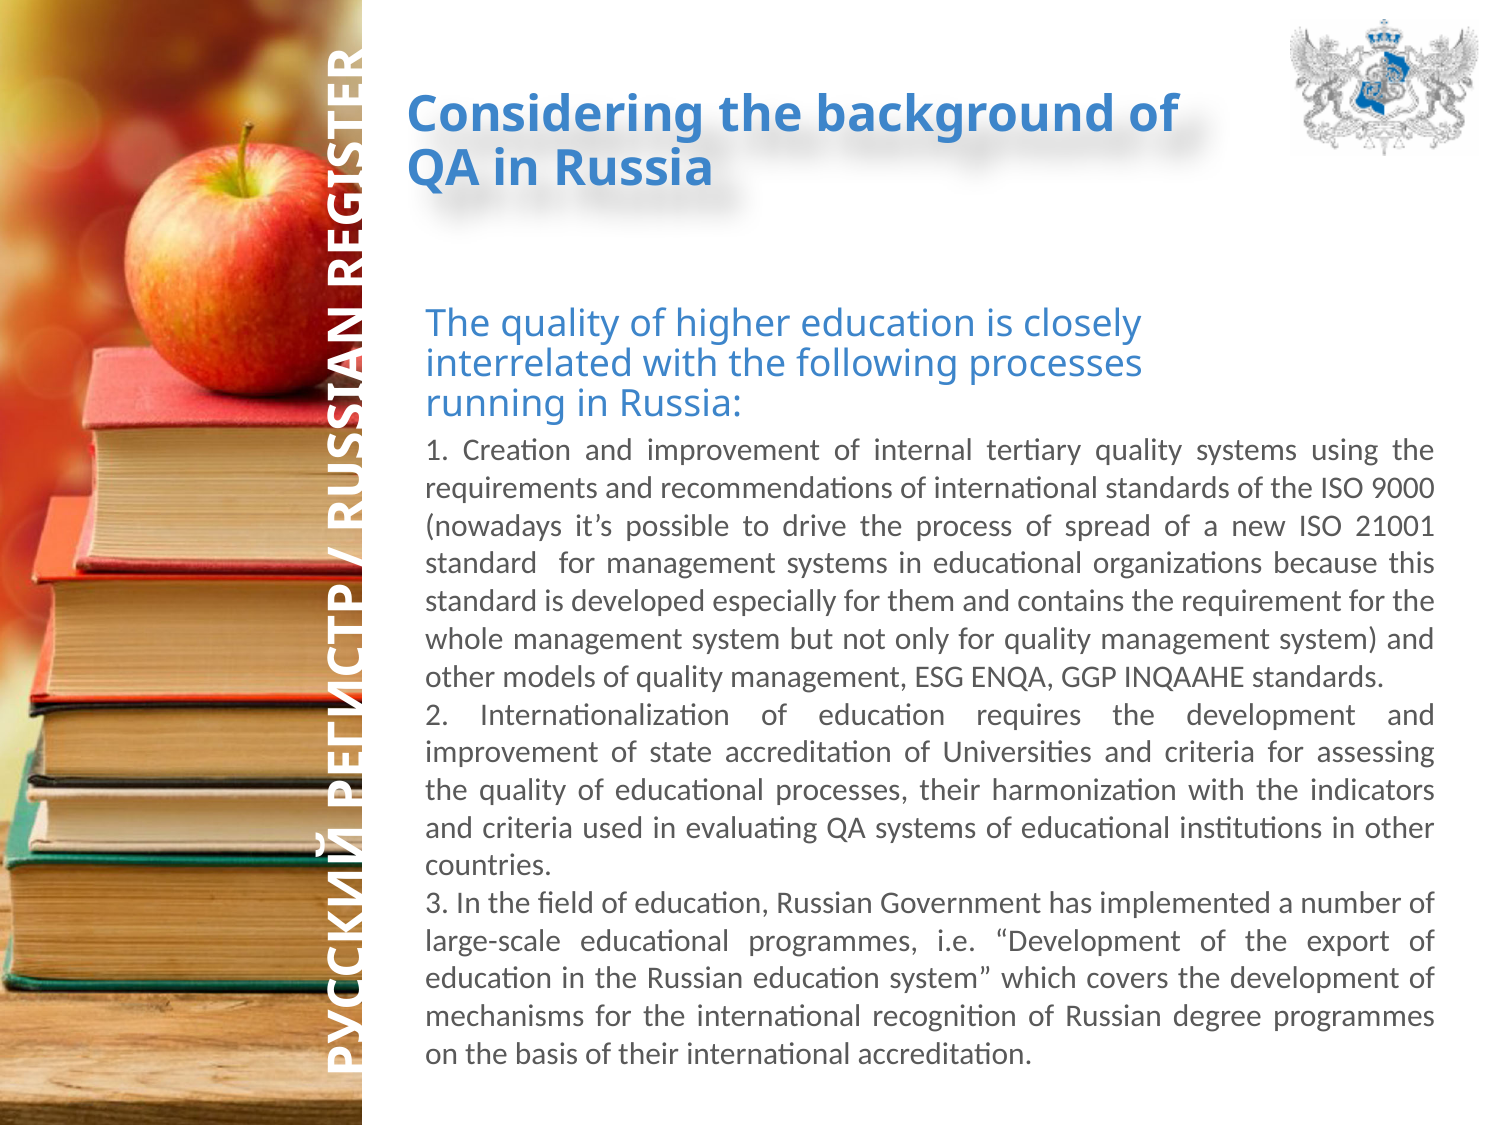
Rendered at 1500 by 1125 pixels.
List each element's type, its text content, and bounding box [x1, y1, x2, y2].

list Considering the background of QA in Russia [391, 81, 1273, 249]
list The quality of higher education is closely interrelated with the following processes running in Russia: [410, 296, 1292, 404]
picture [334, 789, 345, 798]
picture [347, 921, 362, 932]
picture [0, 0, 362, 1125]
list 1. Creation and improvement of internal tertiary quality systems using the requirements and recommendations of international standards of the ISO 9000 (nowadays it’s possible to drive the process of spread of а new ISO 21001 standard for management systems in educational organizations because this standard is developed especially for them and contains the requirement for the whole management system but not only for quality management system) and other models of quality management, ESG ENQA, GGP INQAAHE standards. 2. Internationalization of education requires the development and improvement of state accreditation of Universities and criteria for assessing the quality of educational processes, their harmonization with the indicators and criteria used in evaluating QA systems of educational institutions in other countries. 3. In the field of education, Russian Government has implemented a number of large-scale educational programmes, i.e. “Development of the export of education in the Russian education system” which covers the development of mechanisms for the international recognition of Russian degree programmes on the basis of their international accreditation. [410, 421, 1450, 1085]
picture [356, 356, 362, 372]
picture [337, 878, 362, 894]
picture [334, 268, 344, 277]
picture [351, 267, 362, 277]
picture [337, 320, 362, 335]
picture [334, 511, 344, 520]
picture [334, 1055, 345, 1064]
picture [334, 593, 345, 602]
picture [335, 359, 350, 369]
picture [351, 58, 362, 68]
picture [337, 835, 362, 851]
picture [1290, 19, 1479, 156]
picture [334, 59, 344, 68]
picture [337, 688, 362, 704]
picture [351, 510, 362, 520]
